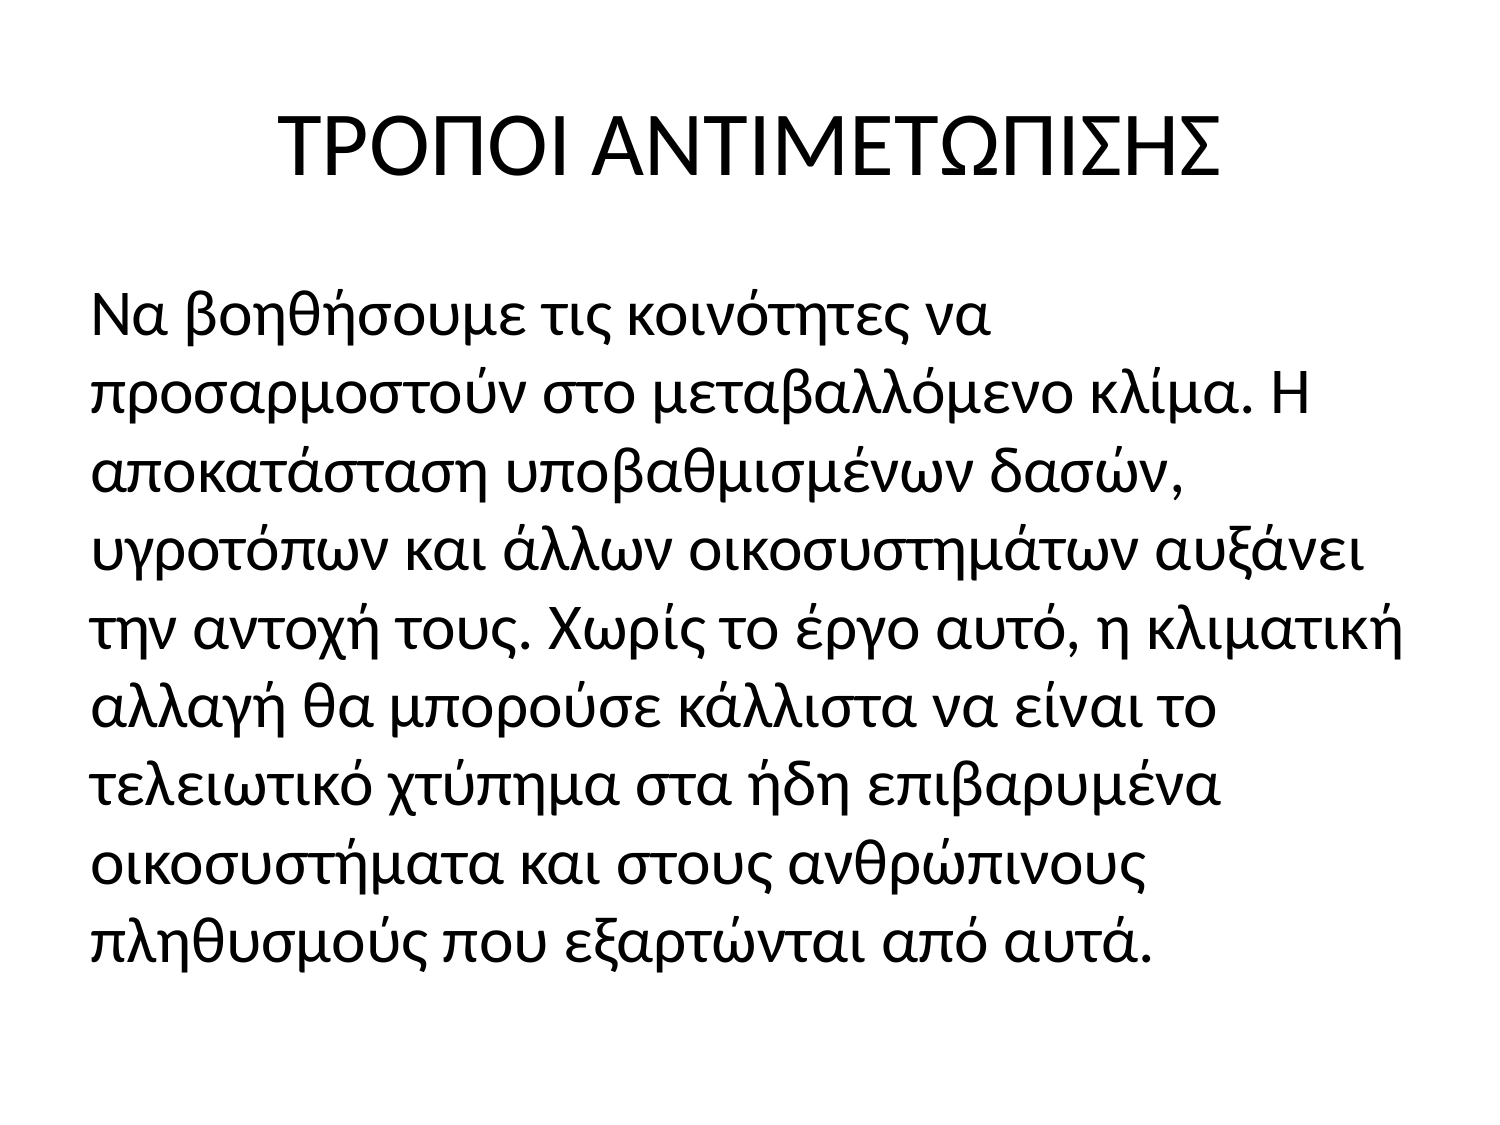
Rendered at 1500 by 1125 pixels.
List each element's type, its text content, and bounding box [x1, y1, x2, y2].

list Να βοηθήσουµε τις κοινότητες να προσαρµοστούν στο µεταβαλλόµενο κλίµα. Η αποκατάσταση υποβαθµισµένων δασών, υγροτόπων και άλλων οικοσυστηµάτων αυξάνει την αντοχή τους. Χωρίς το έργο αυτό, η κλιµατική αλλαγή θα µπορούσε κάλλιστα να είναι το τελειωτικό χτύπηµα στα ήδη επιβαρυµένα οικοσυστήµατα και στους ανθρώπινους πληθυσµούς που εξαρτώνται από αυτά. [75, 262, 1425, 1005]
title ΤΡΟΠΟΙ ΑΝΤΙΜΕΤΩΠΙΣΗΣ [75, 45, 1425, 233]
